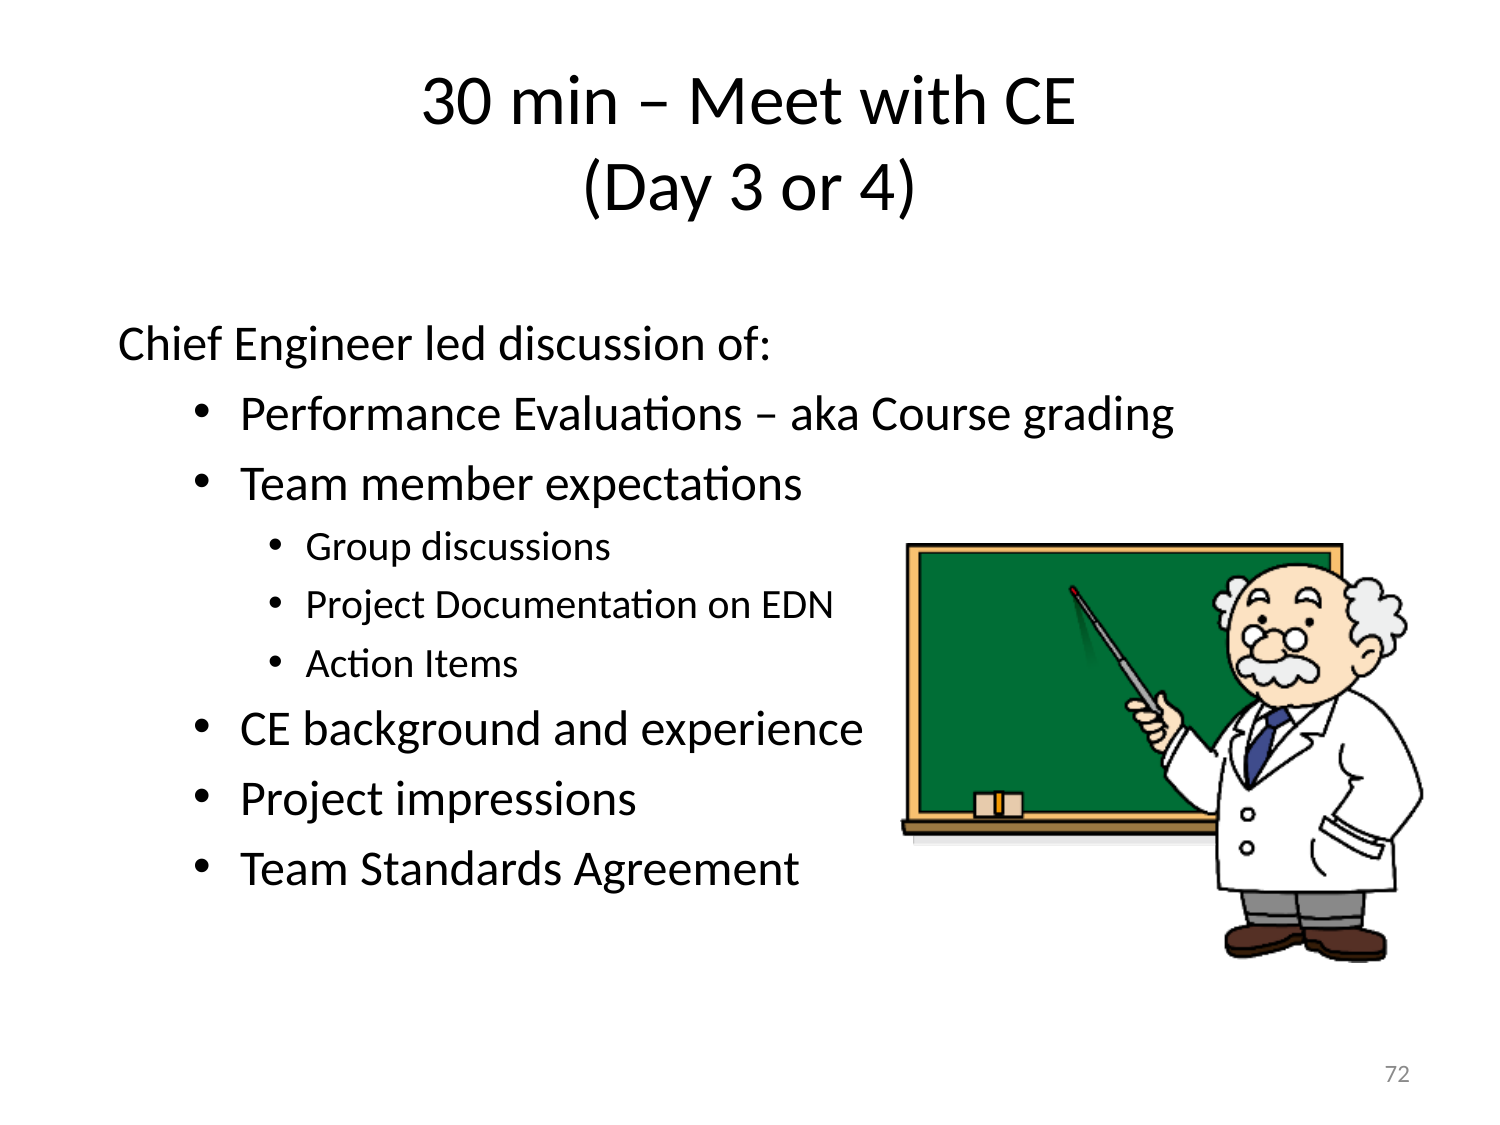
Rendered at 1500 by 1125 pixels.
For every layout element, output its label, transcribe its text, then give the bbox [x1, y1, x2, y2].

list Chief Engineer led discussion of: Performance Evaluations – aka Course grading Team member expectations Group discussions Project Documentation on EDN Action Items CE background and experience Project impressions Team Standards Agreement [103, 303, 1388, 1017]
slide_number 72 [1074, 1042, 1425, 1103]
title 30 min – Meet with CE (Day 3 or 4) [75, 45, 1425, 233]
picture [899, 542, 1426, 963]
